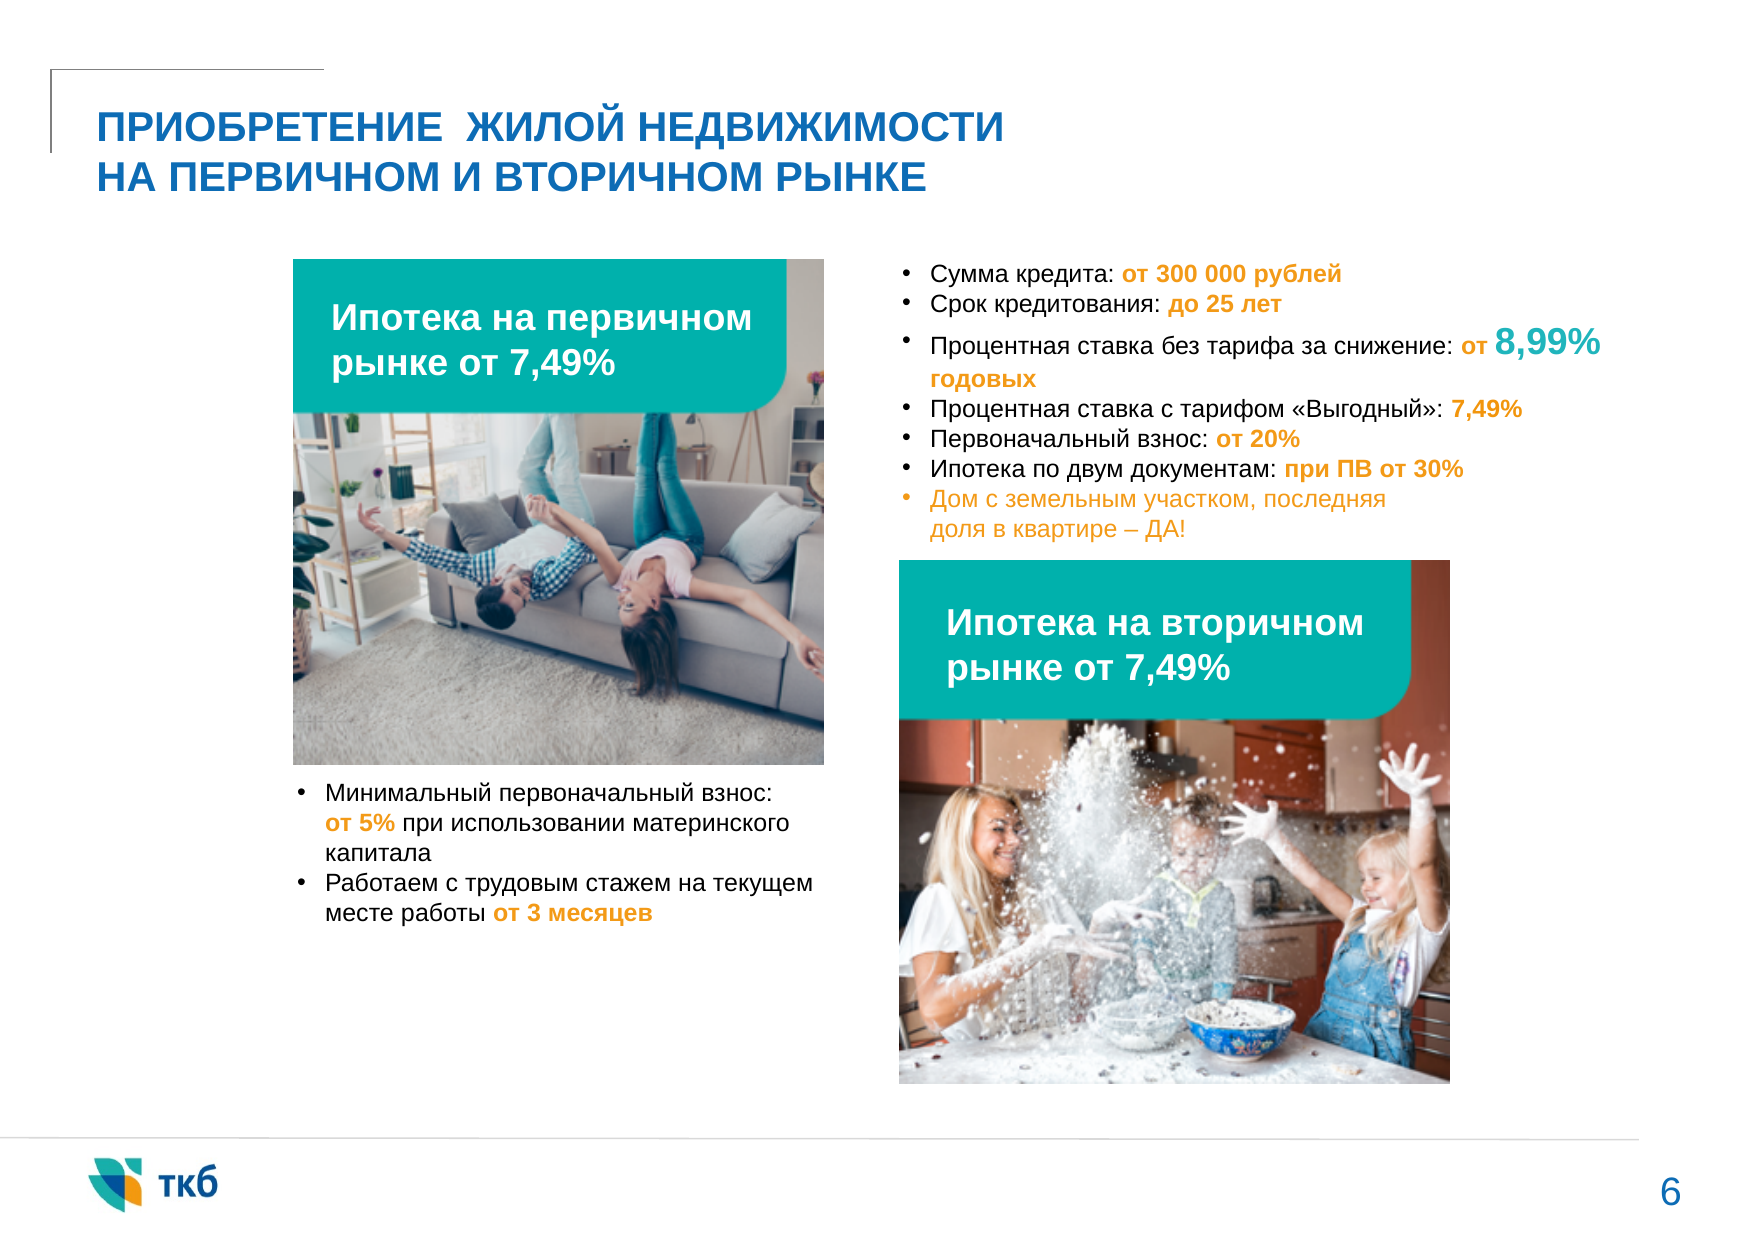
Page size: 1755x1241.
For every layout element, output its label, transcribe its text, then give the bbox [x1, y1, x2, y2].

picture [43, 1146, 262, 1217]
text_box Минимальный первоначальный взнос: от 5% при использовании материнского капитала Работаем с трудовым стажем на текущем месте работы от 3 месяцев [282, 769, 859, 934]
text_box Сумма кредита: от 300 000 рублей Срок кредитования: до 25 лет Процентная ставка без тарифа за снижение: от 8,99% годовых Процентная ставка с тарифом «Выгодный»: 7,49% Первоначальный взнос: от 20% Ипотека по двум документам: при ПВ от 30% Дом с земельным участком, последняя доля в квартире – ДА! [887, 250, 1646, 550]
text_box ПРИОБРЕТЕНИЕ ЖИЛОЙ НЕДВИЖИМОСТИ НА ПЕРВИЧНОМ И ВТОРИЧНОМ РЫНКЕ [83, 92, 1671, 230]
picture [899, 559, 1451, 1085]
text_box 6 [1645, 1158, 1755, 1220]
picture [293, 259, 824, 766]
